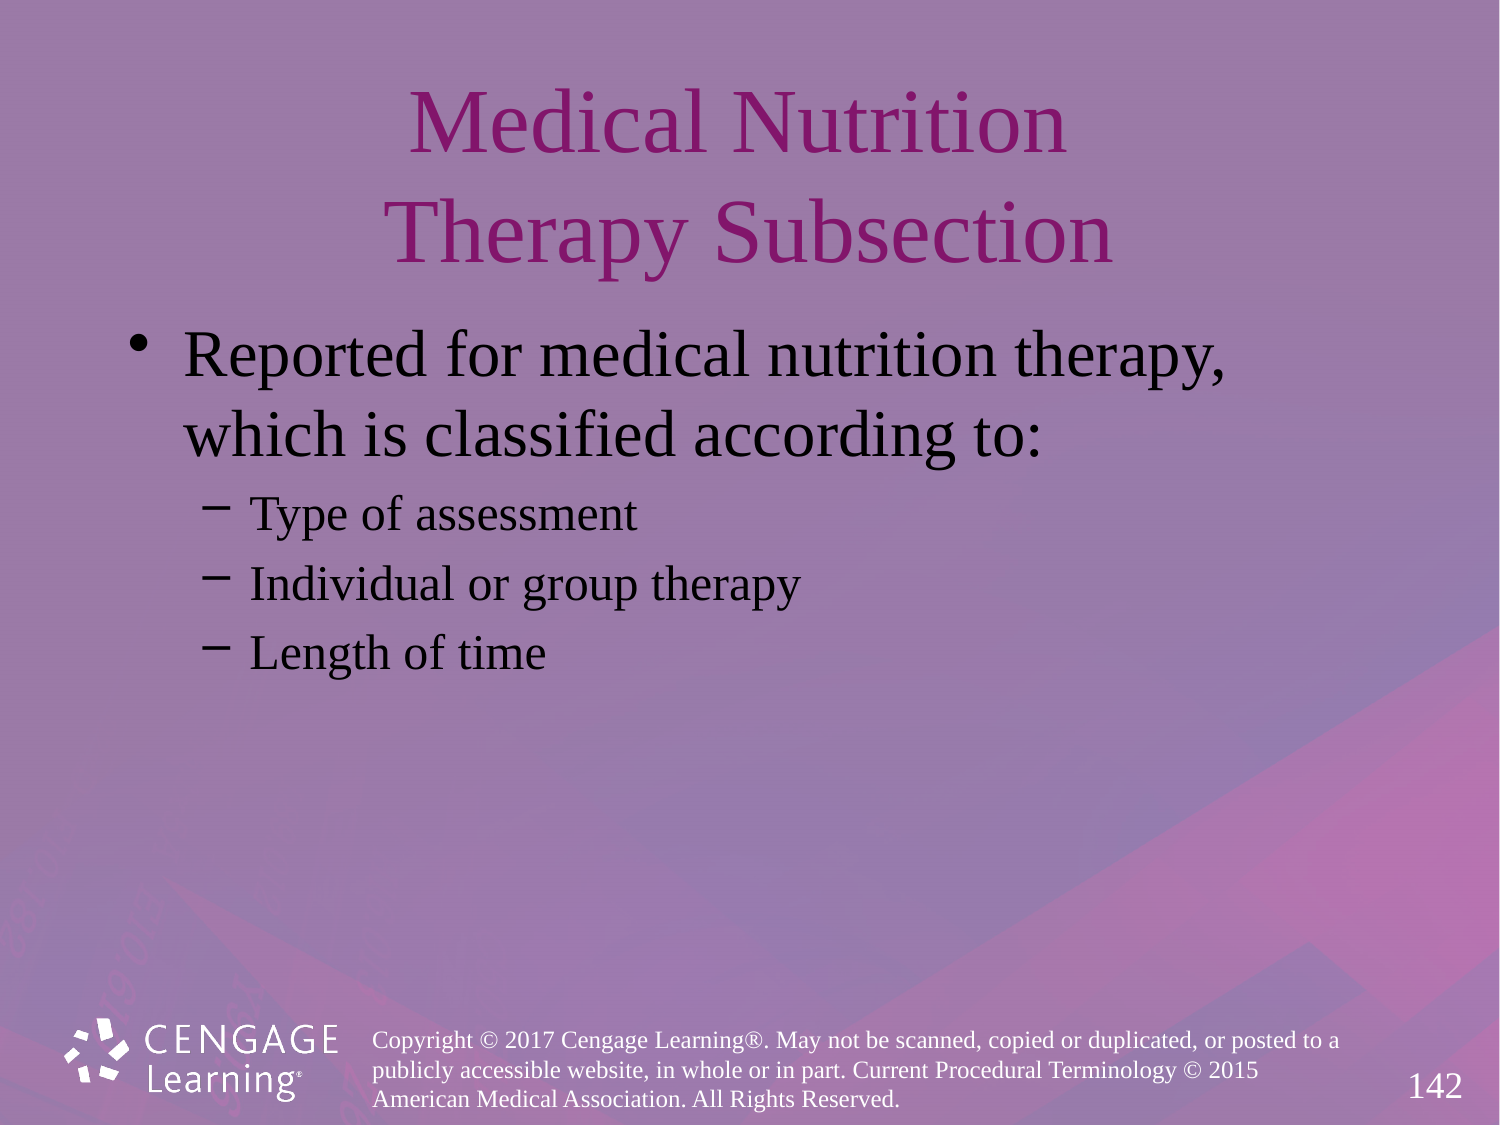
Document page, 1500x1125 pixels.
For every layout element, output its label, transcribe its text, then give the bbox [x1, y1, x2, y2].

title Medical Nutrition Therapy Subsection [112, 60, 1388, 280]
picture [0, 0, 1500, 1125]
list Reported for medical nutrition therapy, which is classified according to: Type of assessment Individual or group therapy Length of time [112, 302, 1388, 1012]
